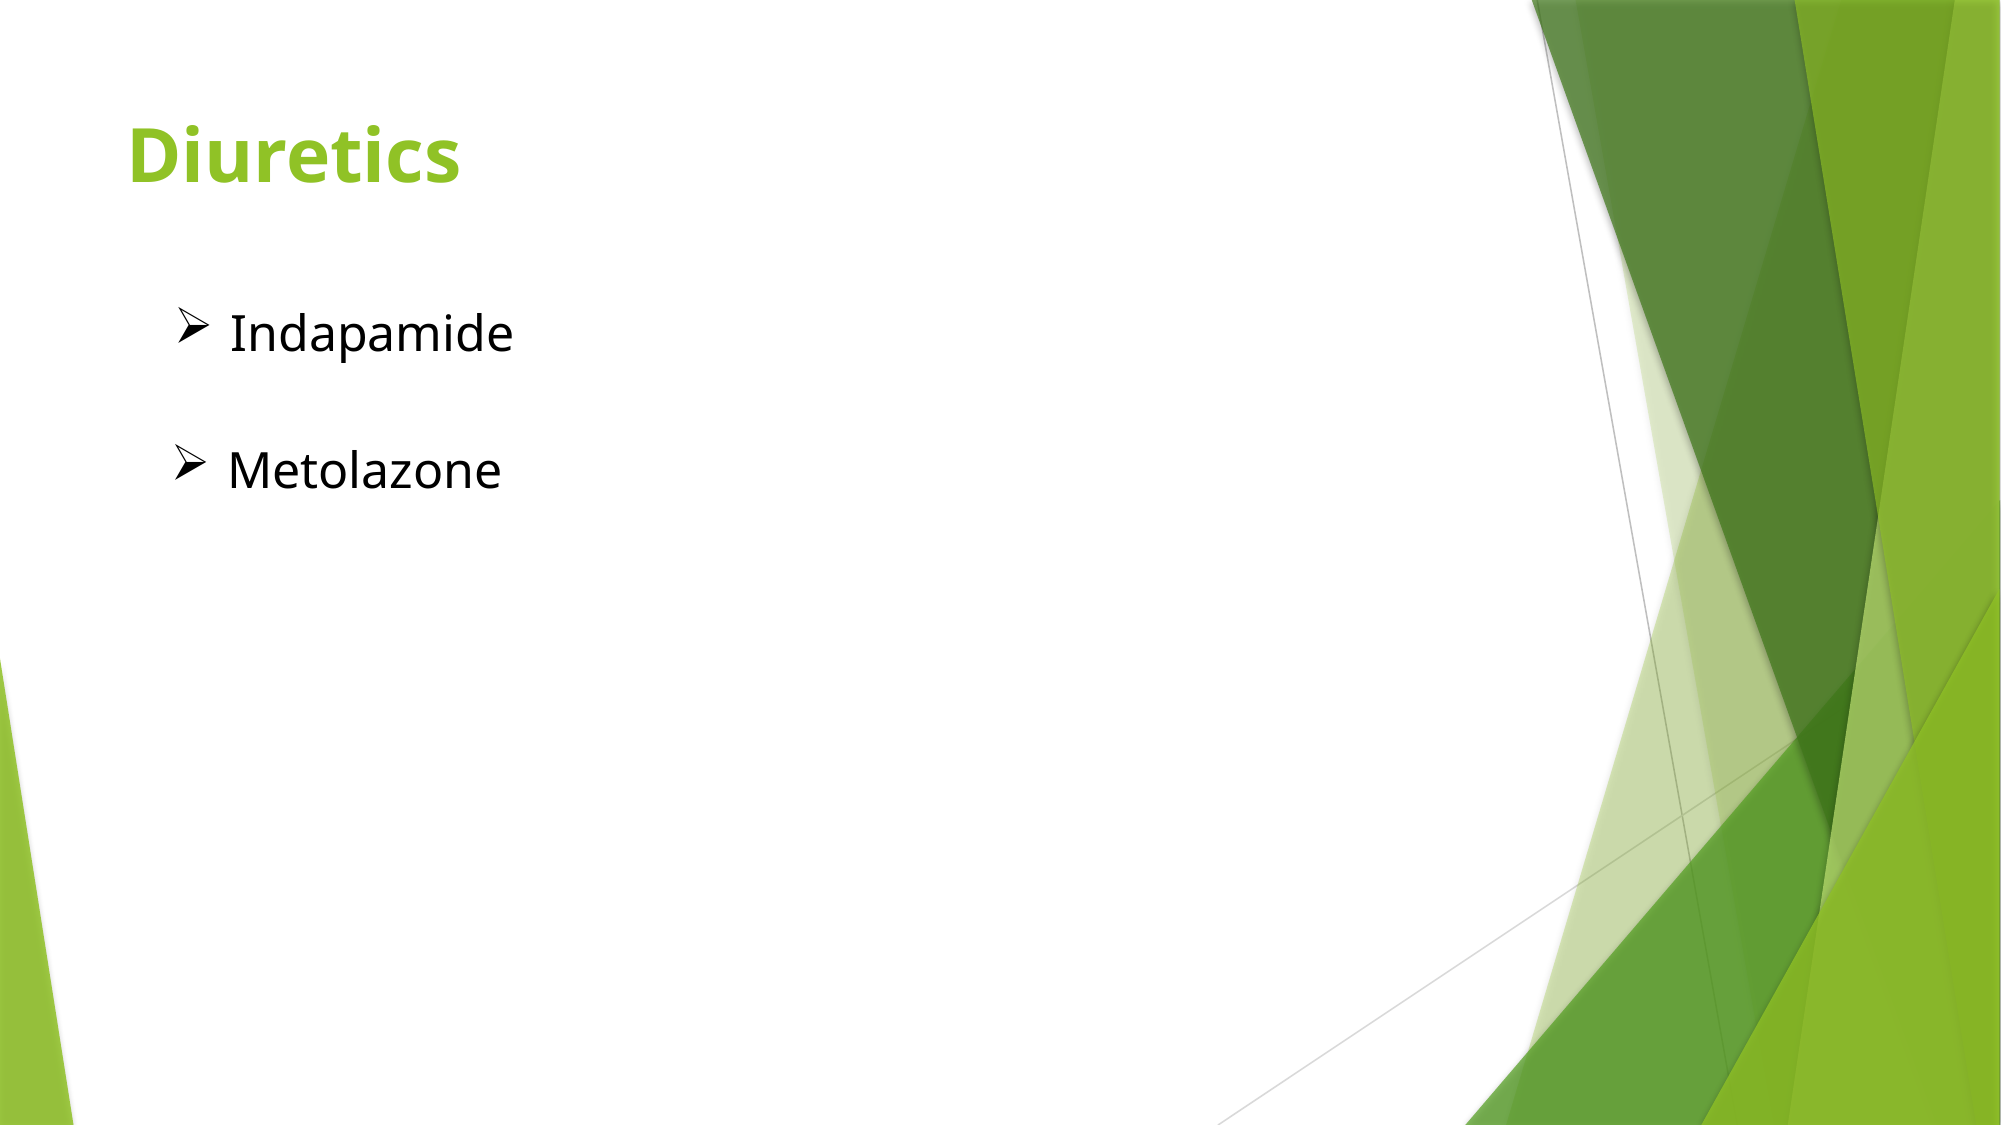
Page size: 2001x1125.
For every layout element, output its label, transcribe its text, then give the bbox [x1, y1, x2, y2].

text_box Metolazone [156, 431, 518, 506]
title Diuretics [111, 99, 1522, 317]
text_box Indapamide [159, 294, 649, 370]
